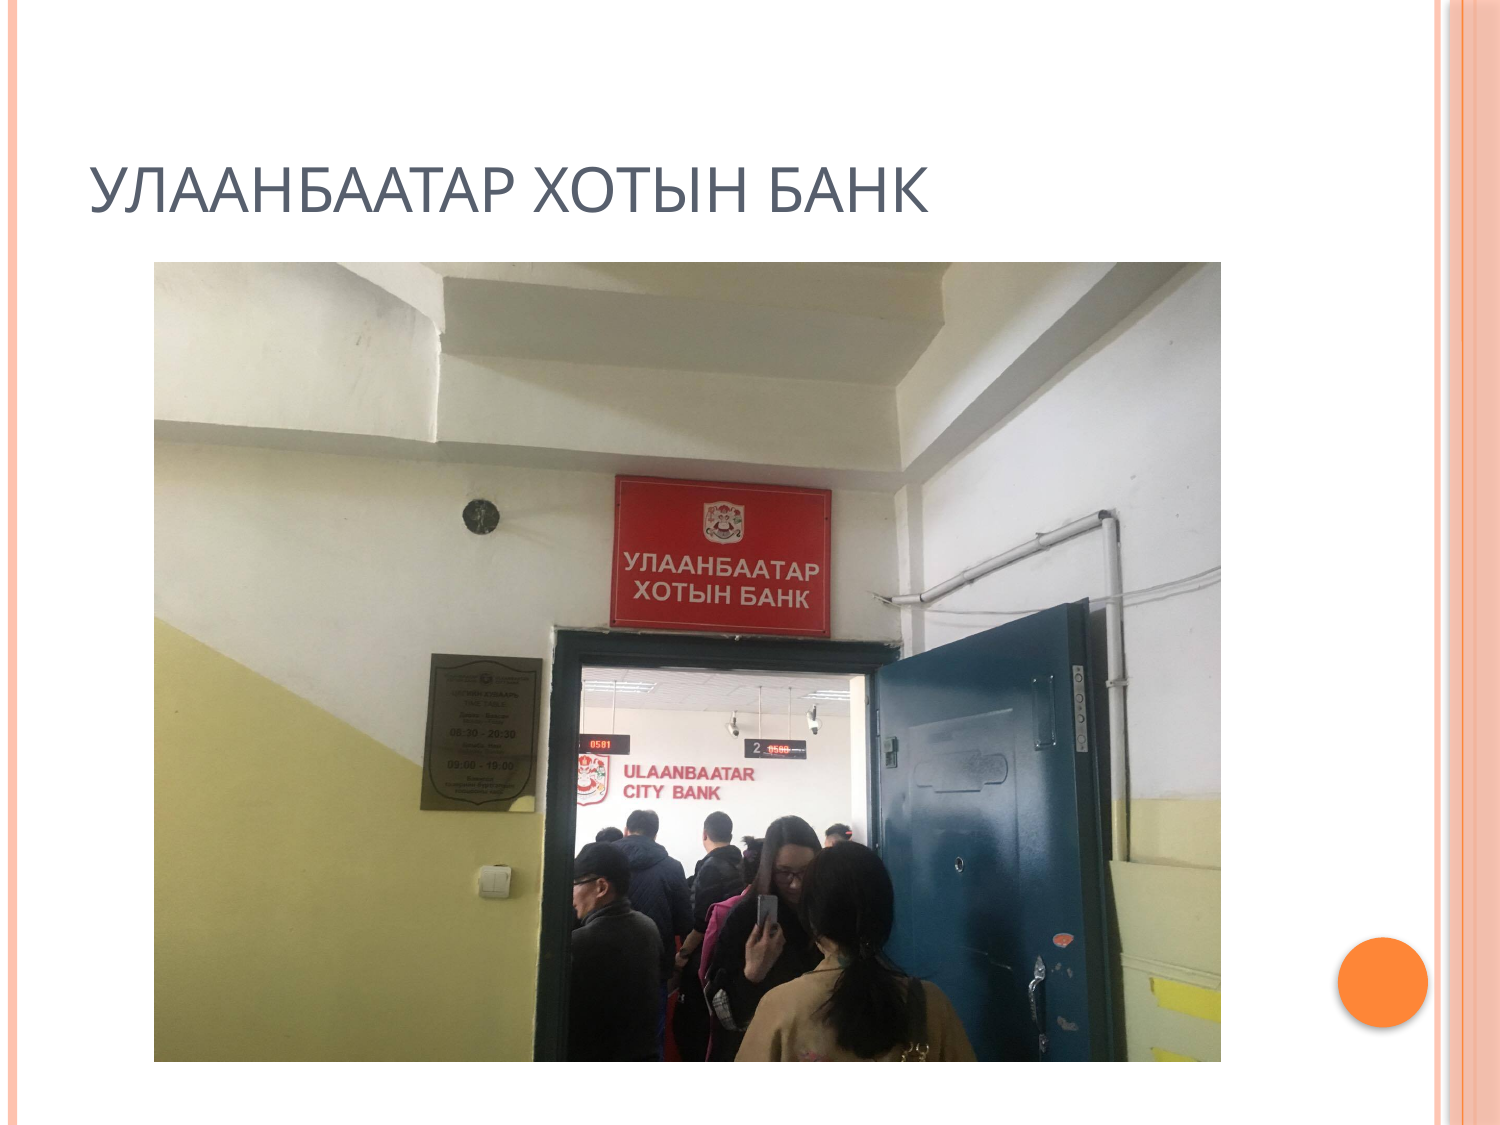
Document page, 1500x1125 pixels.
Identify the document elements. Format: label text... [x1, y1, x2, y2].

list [153, 261, 1221, 1063]
title Улаанбаатар хотын банк [75, 45, 1300, 233]
